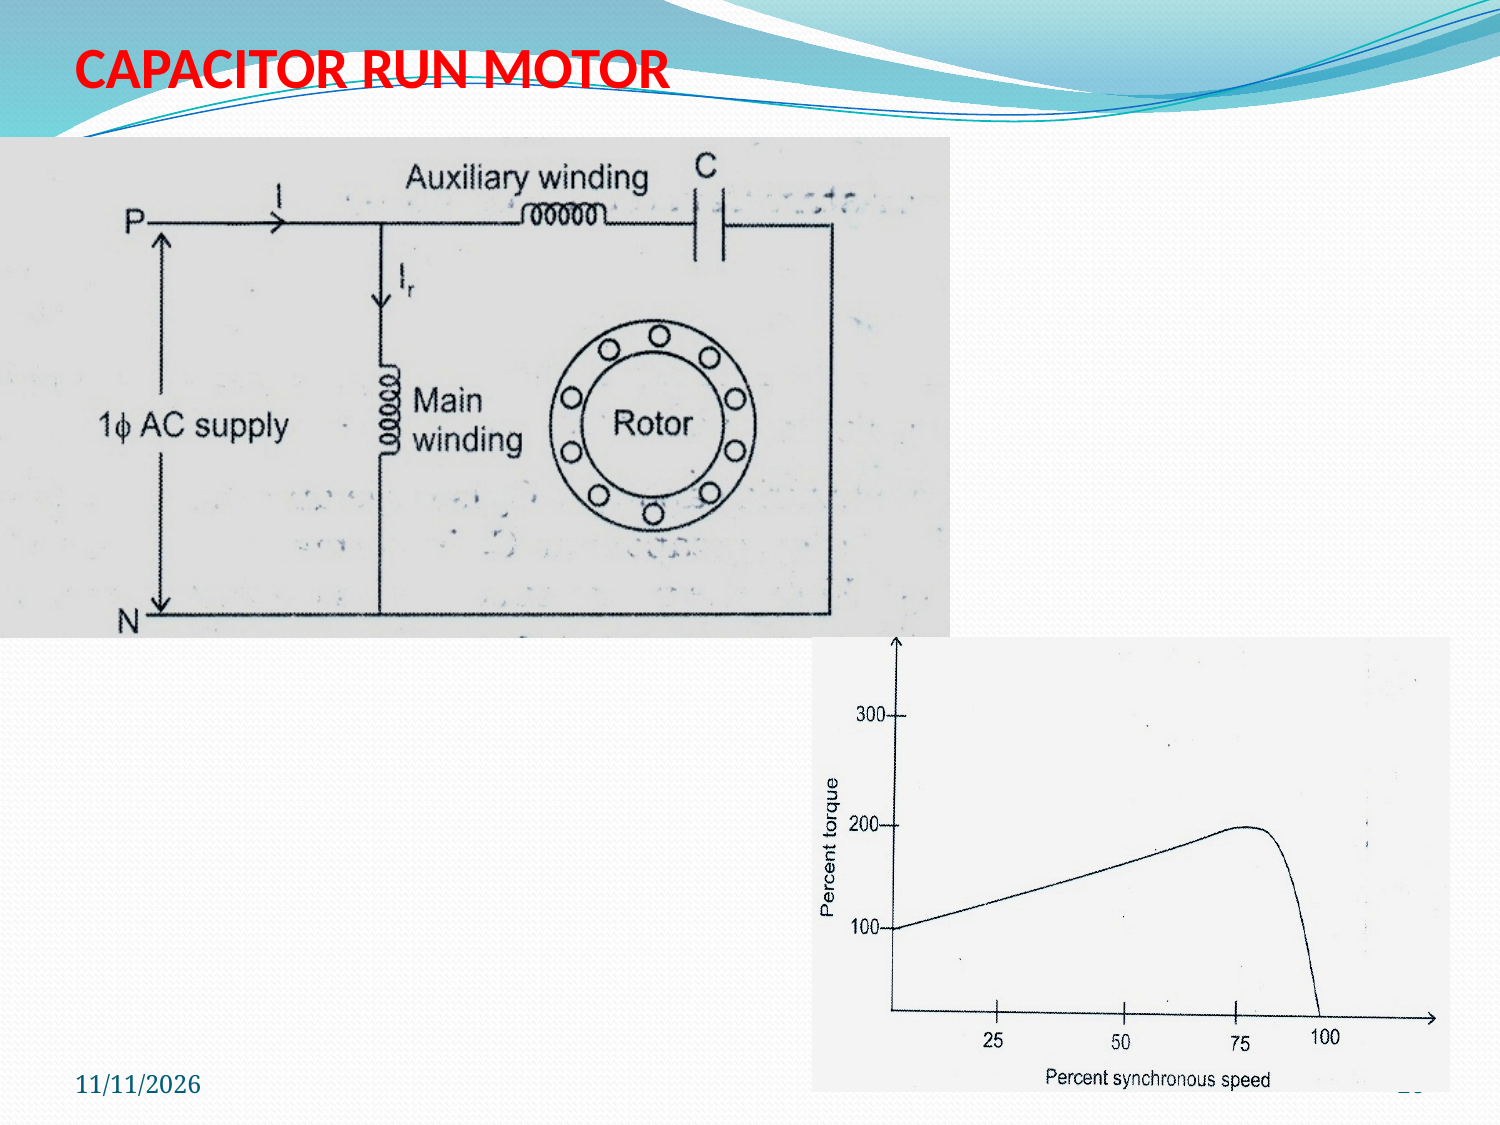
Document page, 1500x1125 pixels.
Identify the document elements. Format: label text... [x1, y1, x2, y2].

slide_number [75, 1042, 425, 1103]
picture [812, 637, 1451, 1093]
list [0, 137, 951, 638]
title CAPACITOR RUN MOTOR [75, 0, 1425, 100]
